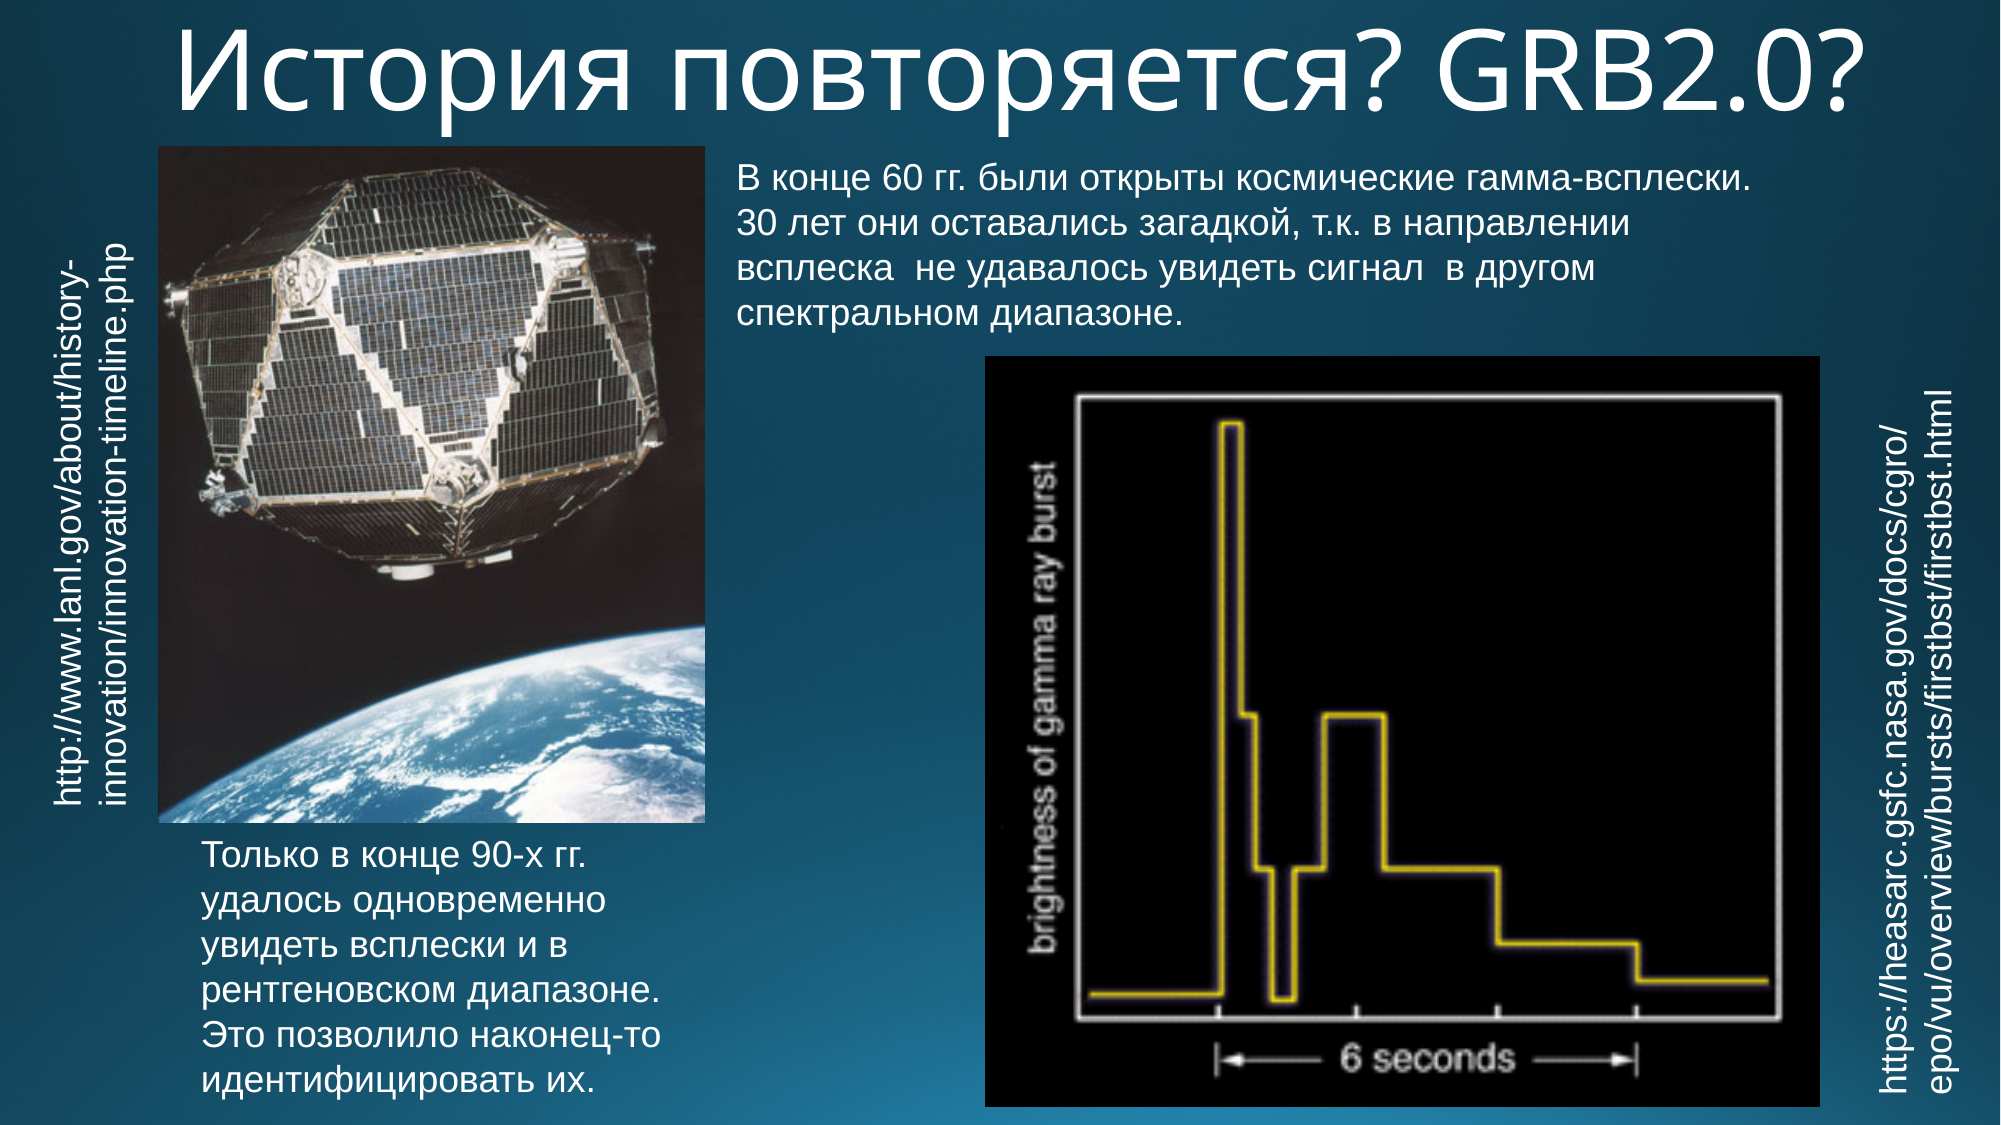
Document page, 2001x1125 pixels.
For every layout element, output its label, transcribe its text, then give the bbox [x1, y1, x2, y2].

text_box В конце 60 гг. были открыты космические гамма-всплески. 30 лет они оставались загадкой, т.к. в направлении всплеска не удавалось увидеть сигнал в другом спектральном диапазоне. [721, 146, 1800, 341]
text_box Только в конце 90-х гг. удалось одновременно увидеть всплески и в рентгеновском диапазоне. Это позволило наконец-то идентифицировать их. [186, 823, 677, 1108]
text_box http://www.lanl.gov/about/history-innovation/innovation-timeline.php [35, 72, 141, 823]
picture [0, 0, 2001, 1125]
text_box https://heasarc.gsfc.nasa.gov/docs/cgro/epo/vu/overview/bursts/firstbst/firstbst.html [1861, 360, 1967, 1111]
title История повторяется? GRB2.0? [156, 0, 1932, 183]
